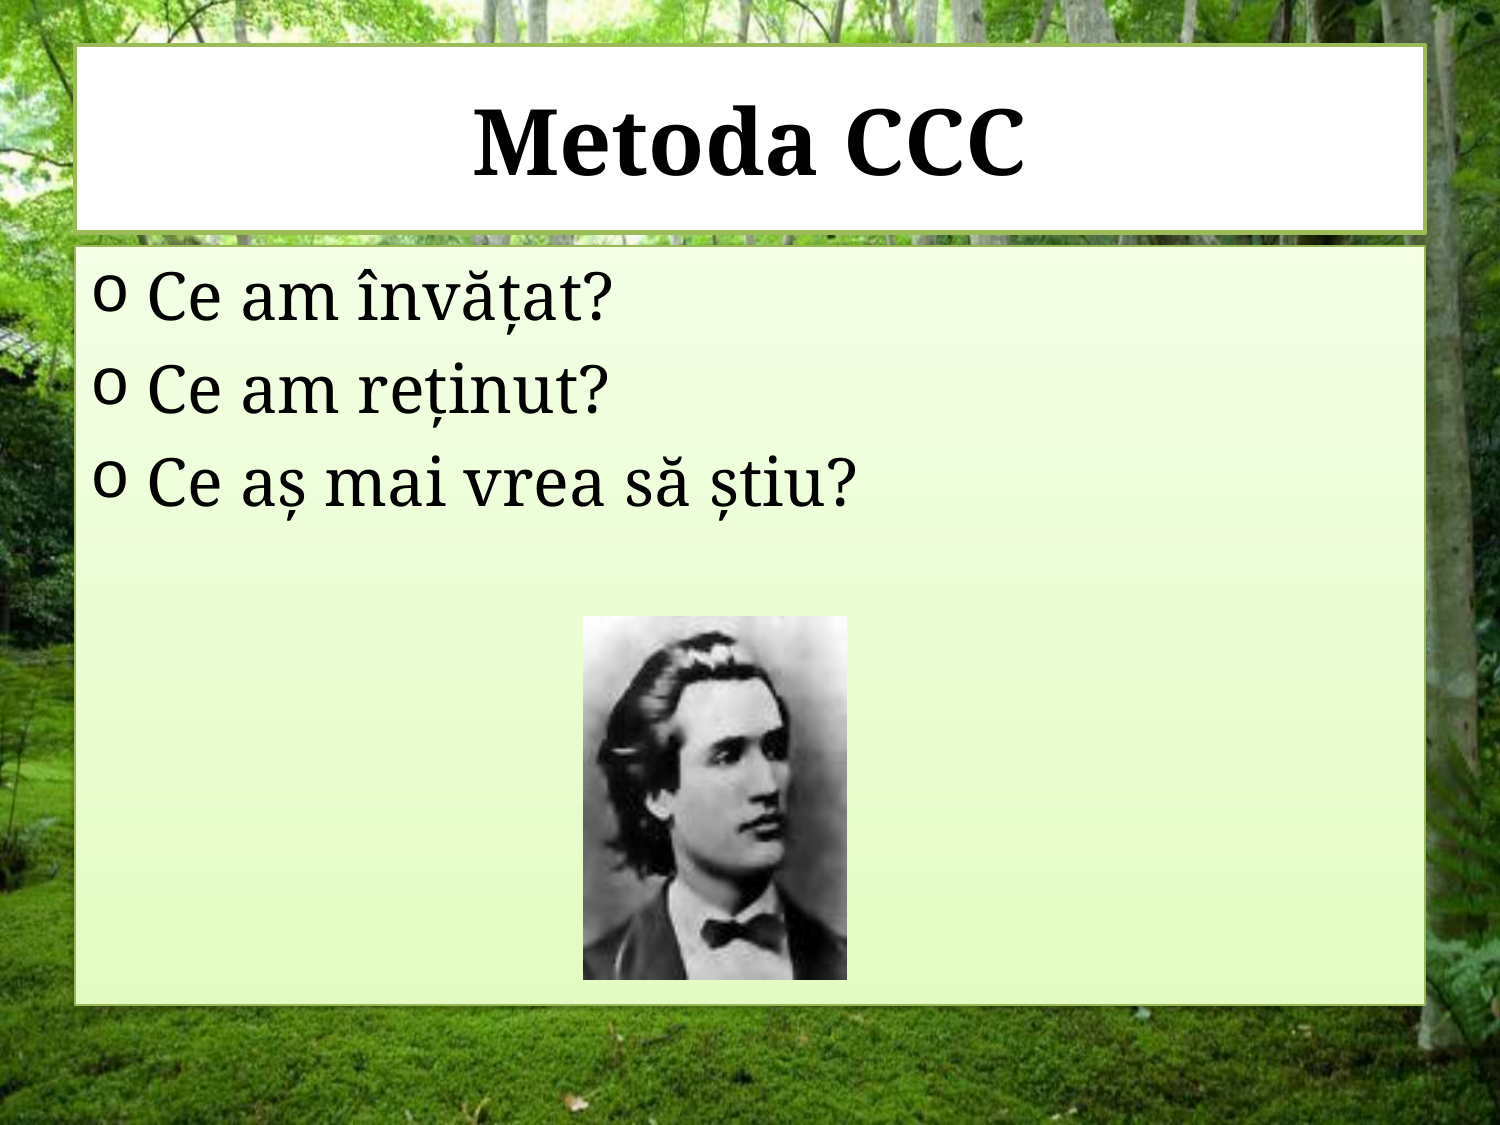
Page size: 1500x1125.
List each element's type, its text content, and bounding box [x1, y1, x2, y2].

title Metoda CCC [73, 43, 1427, 235]
picture [0, 0, 1500, 1125]
list Ce am învățat? Ce am reținut? Ce aș mai vrea să știu? [74, 245, 1426, 1006]
